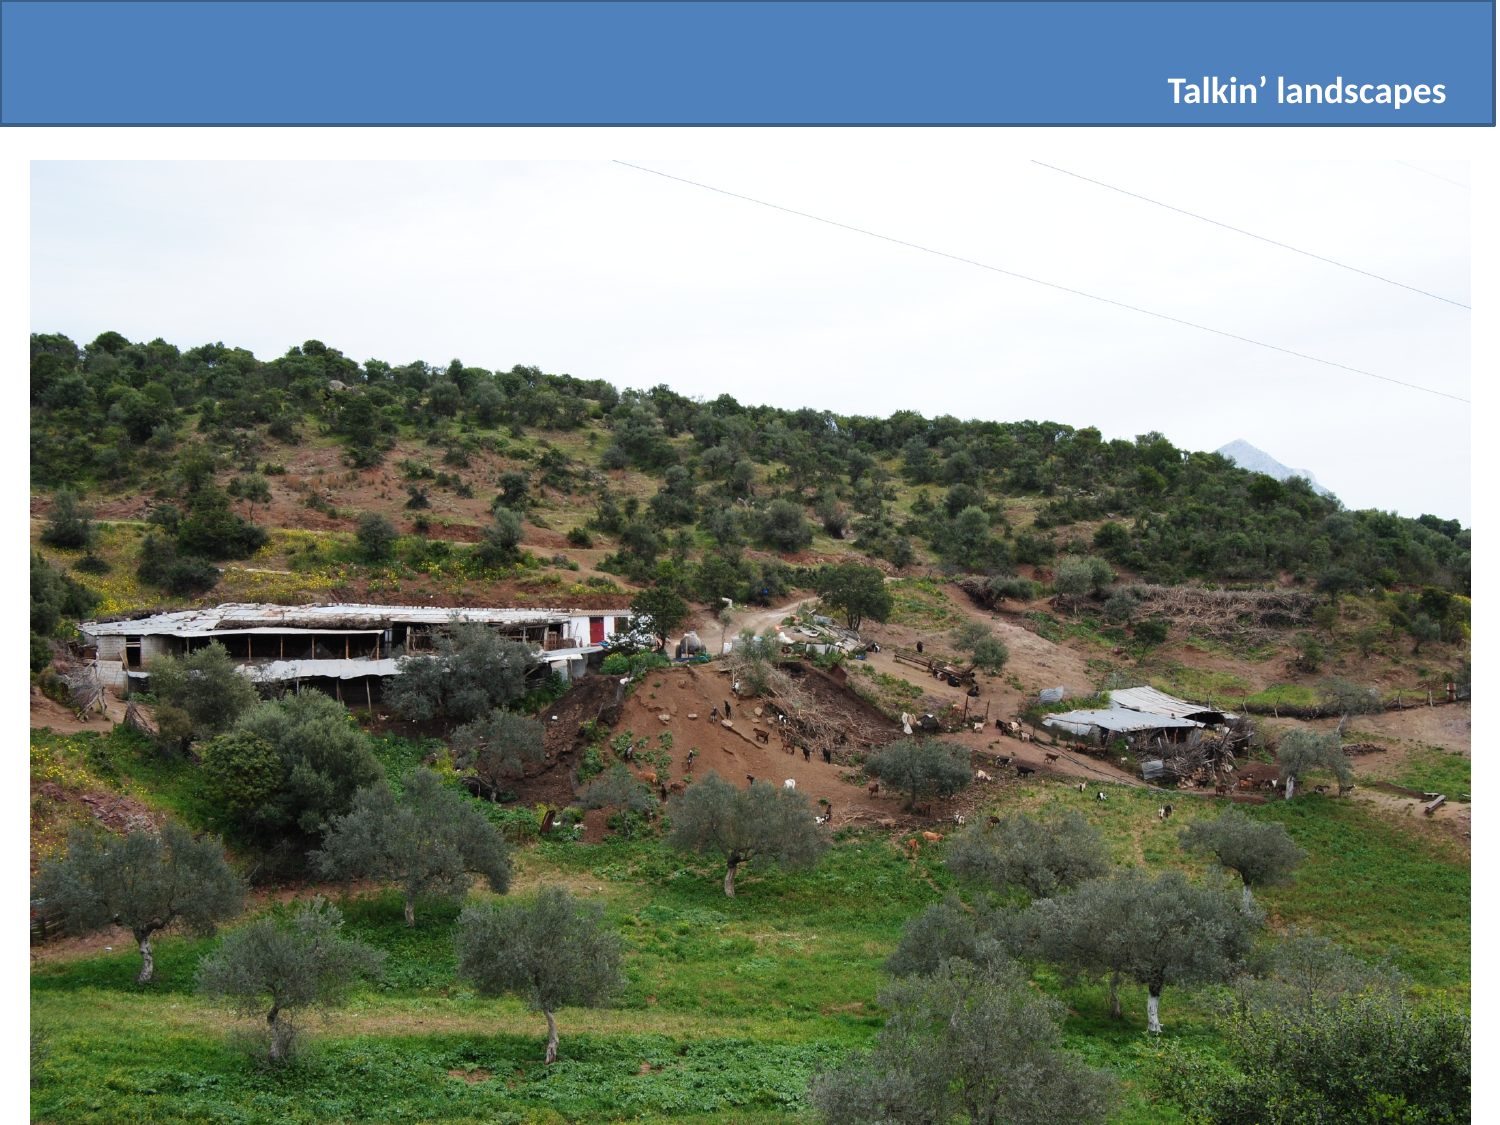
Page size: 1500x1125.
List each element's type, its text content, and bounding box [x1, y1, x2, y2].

text_box Talkin’ landscapes [1152, 59, 1471, 119]
picture [30, 160, 1471, 1125]
